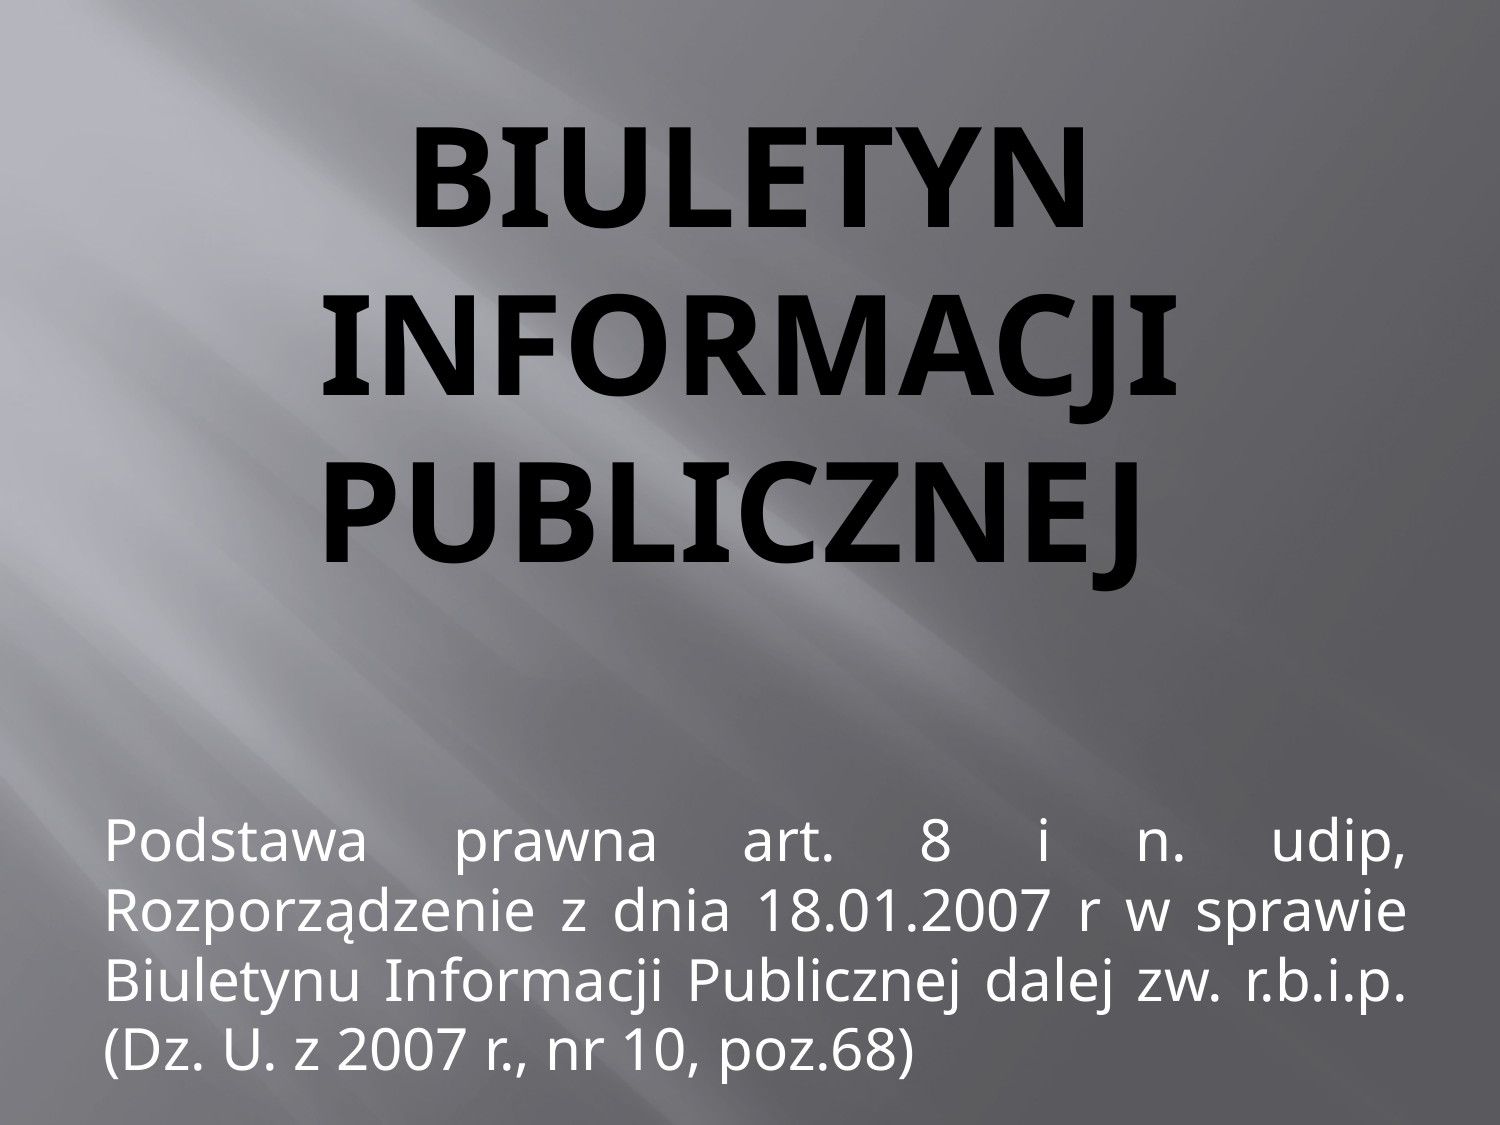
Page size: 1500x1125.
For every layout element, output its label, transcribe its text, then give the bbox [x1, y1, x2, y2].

title Biuletyn Informacji Publicznej [64, 78, 1436, 591]
subtitle Podstawa prawna art. 8 i n. udip, Rozporządzenie z dnia 18.01.2007 r w sprawie Biuletynu Informacji Publicznej dalej zw. r.b.i.p. (Dz. U. z 2007 r., nr 10, poz.68) [88, 727, 1424, 1090]
